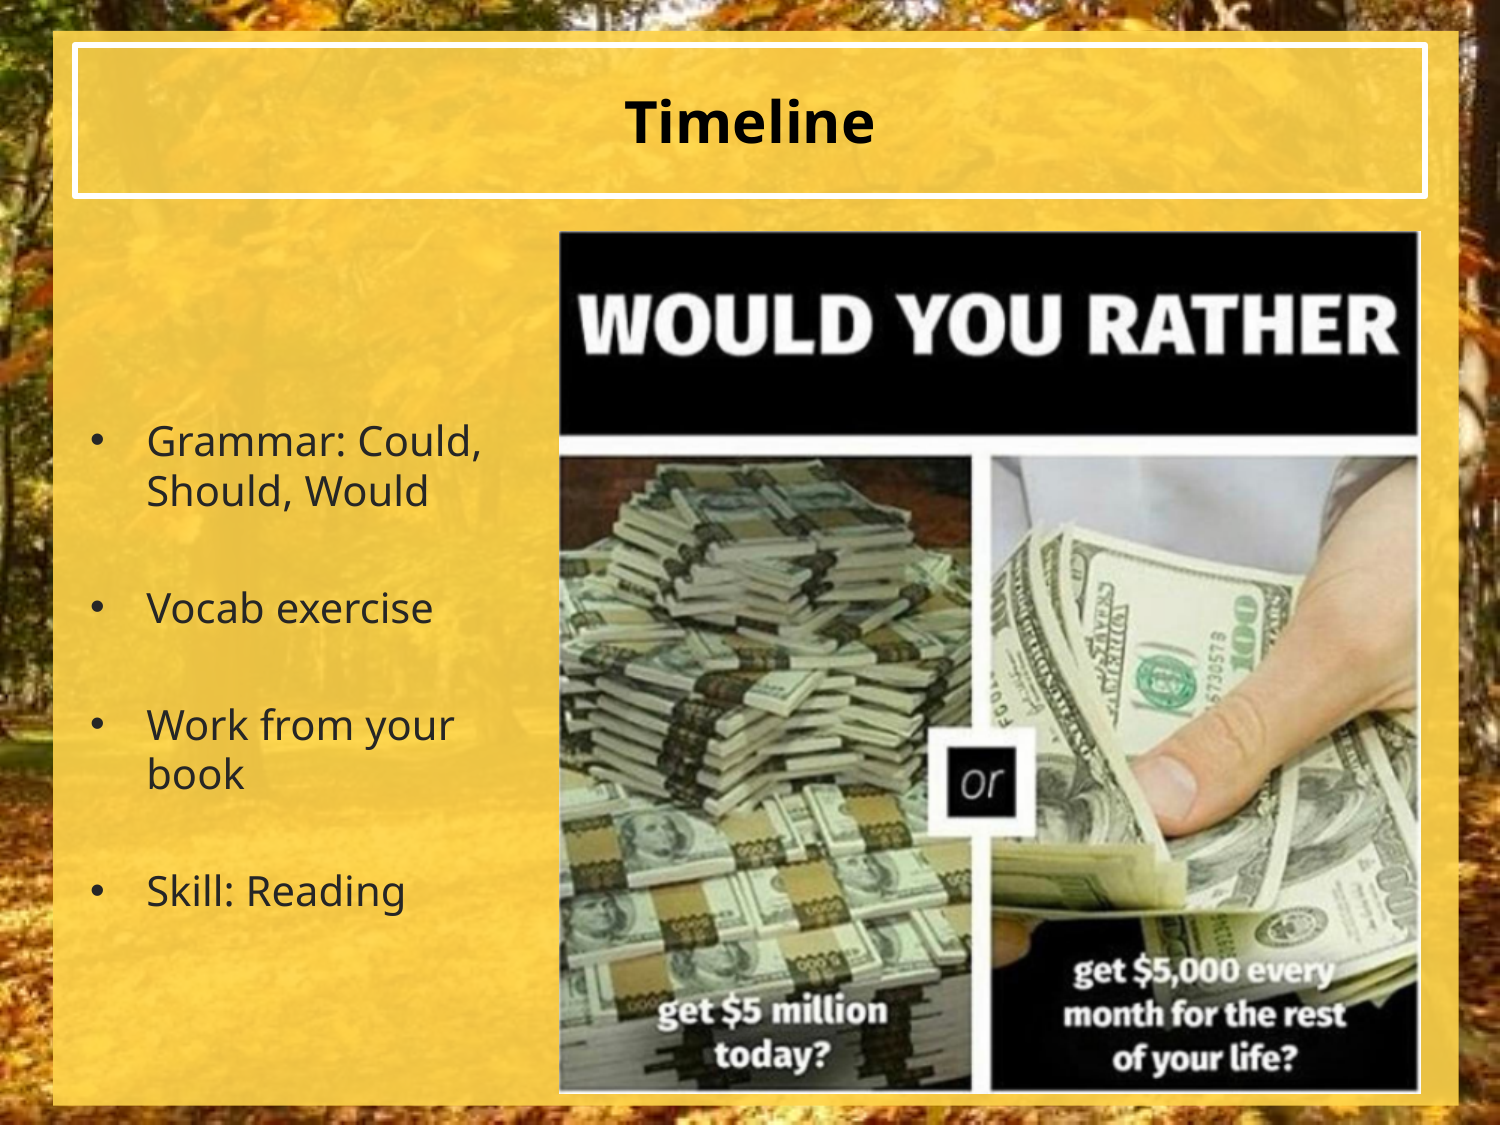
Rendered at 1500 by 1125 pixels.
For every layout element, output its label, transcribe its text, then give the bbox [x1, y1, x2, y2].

title Timeline [72, 42, 1428, 199]
picture [0, 0, 1500, 1125]
list Grammar: Could, Should, Would Vocab exercise Work from your book Skill: Reading [75, 231, 550, 1071]
